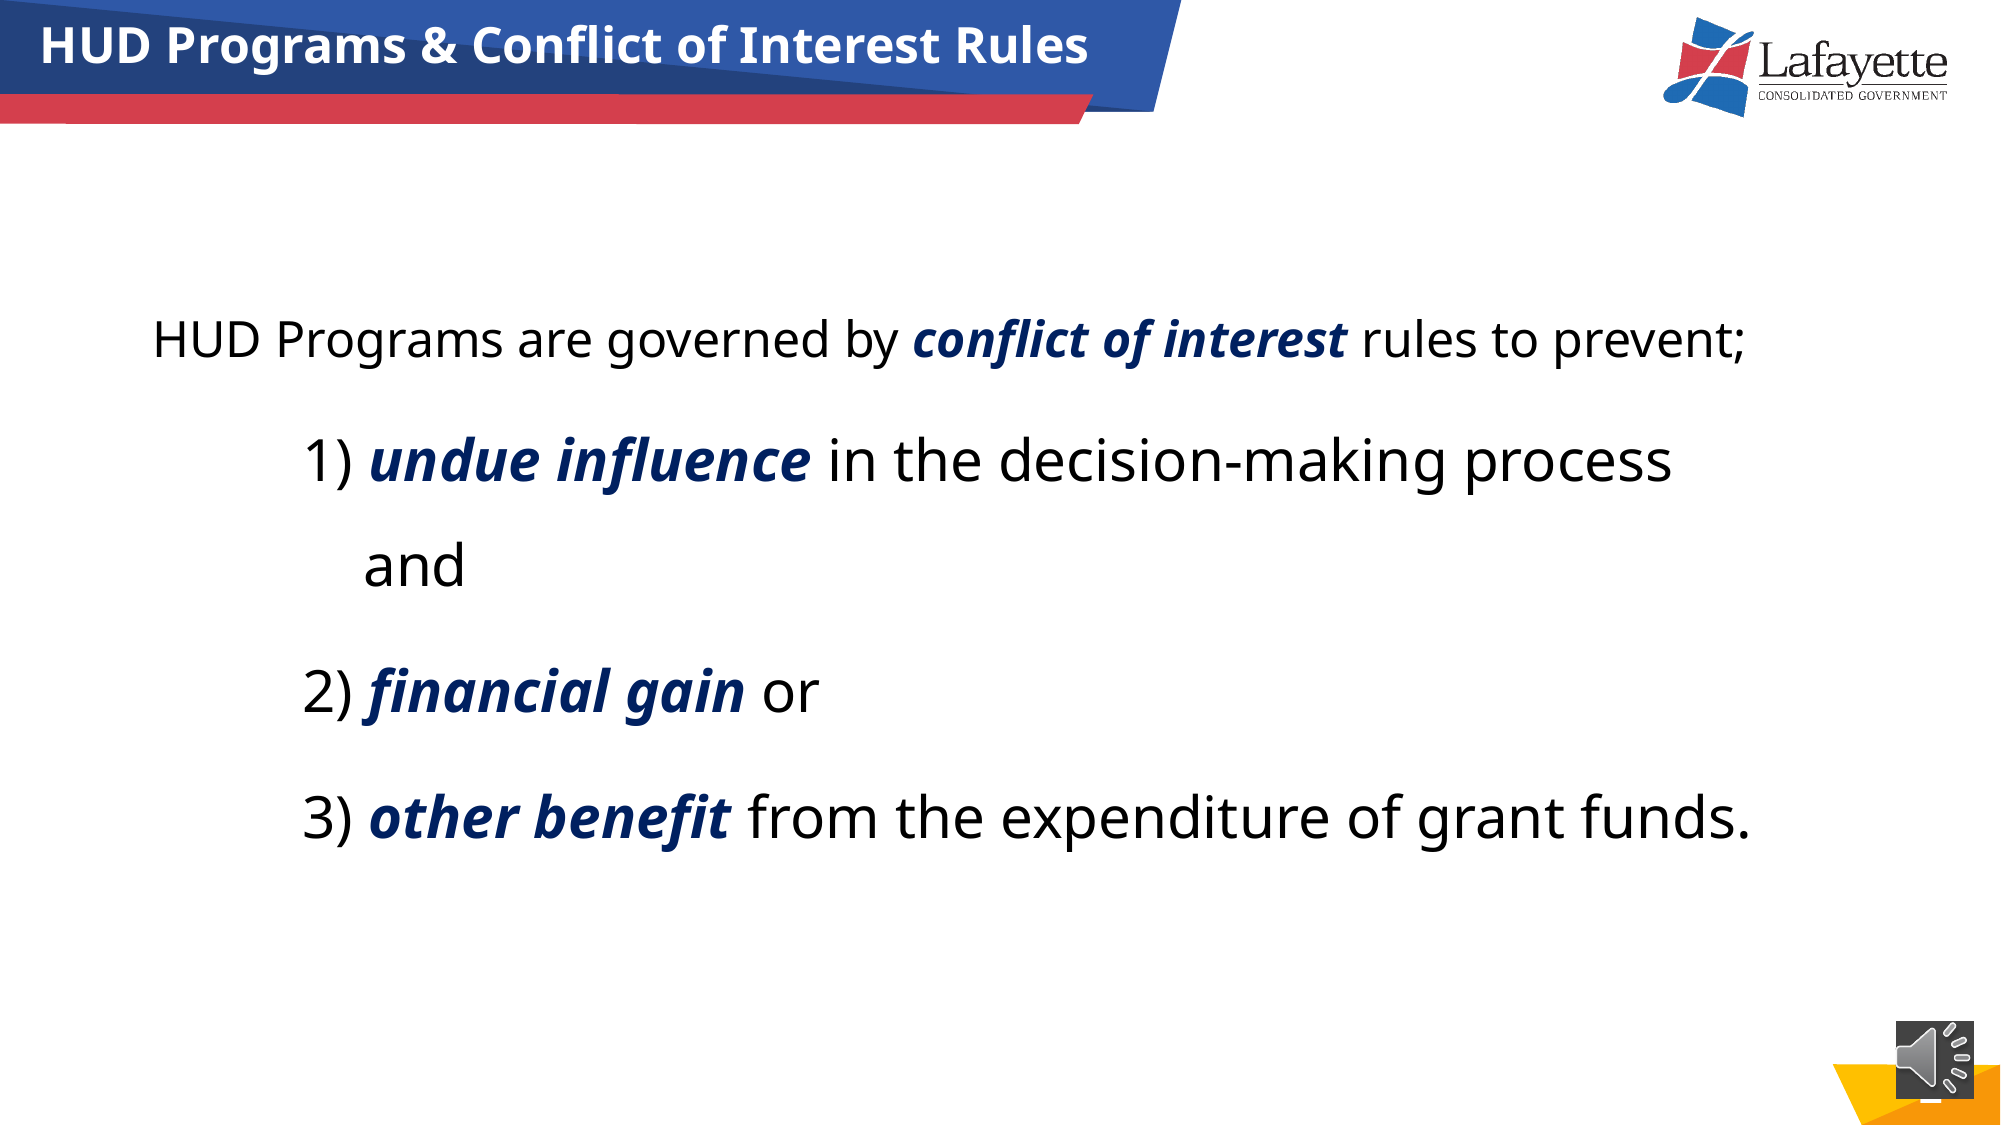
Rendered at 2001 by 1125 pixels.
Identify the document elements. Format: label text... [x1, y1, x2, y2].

title HUD Programs & Conflict of Interest Rules [24, 0, 1182, 94]
slide_number 2 [1818, 1060, 1958, 1121]
list HUD Programs are governed by conflict of interest rules to prevent; 1) undue influence in the decision-making process and 2) financial gain or 3) other benefit from the expenditure of grant funds. [137, 189, 1863, 1014]
picture [1652, 9, 1958, 125]
picture [1894, 1019, 1975, 1100]
